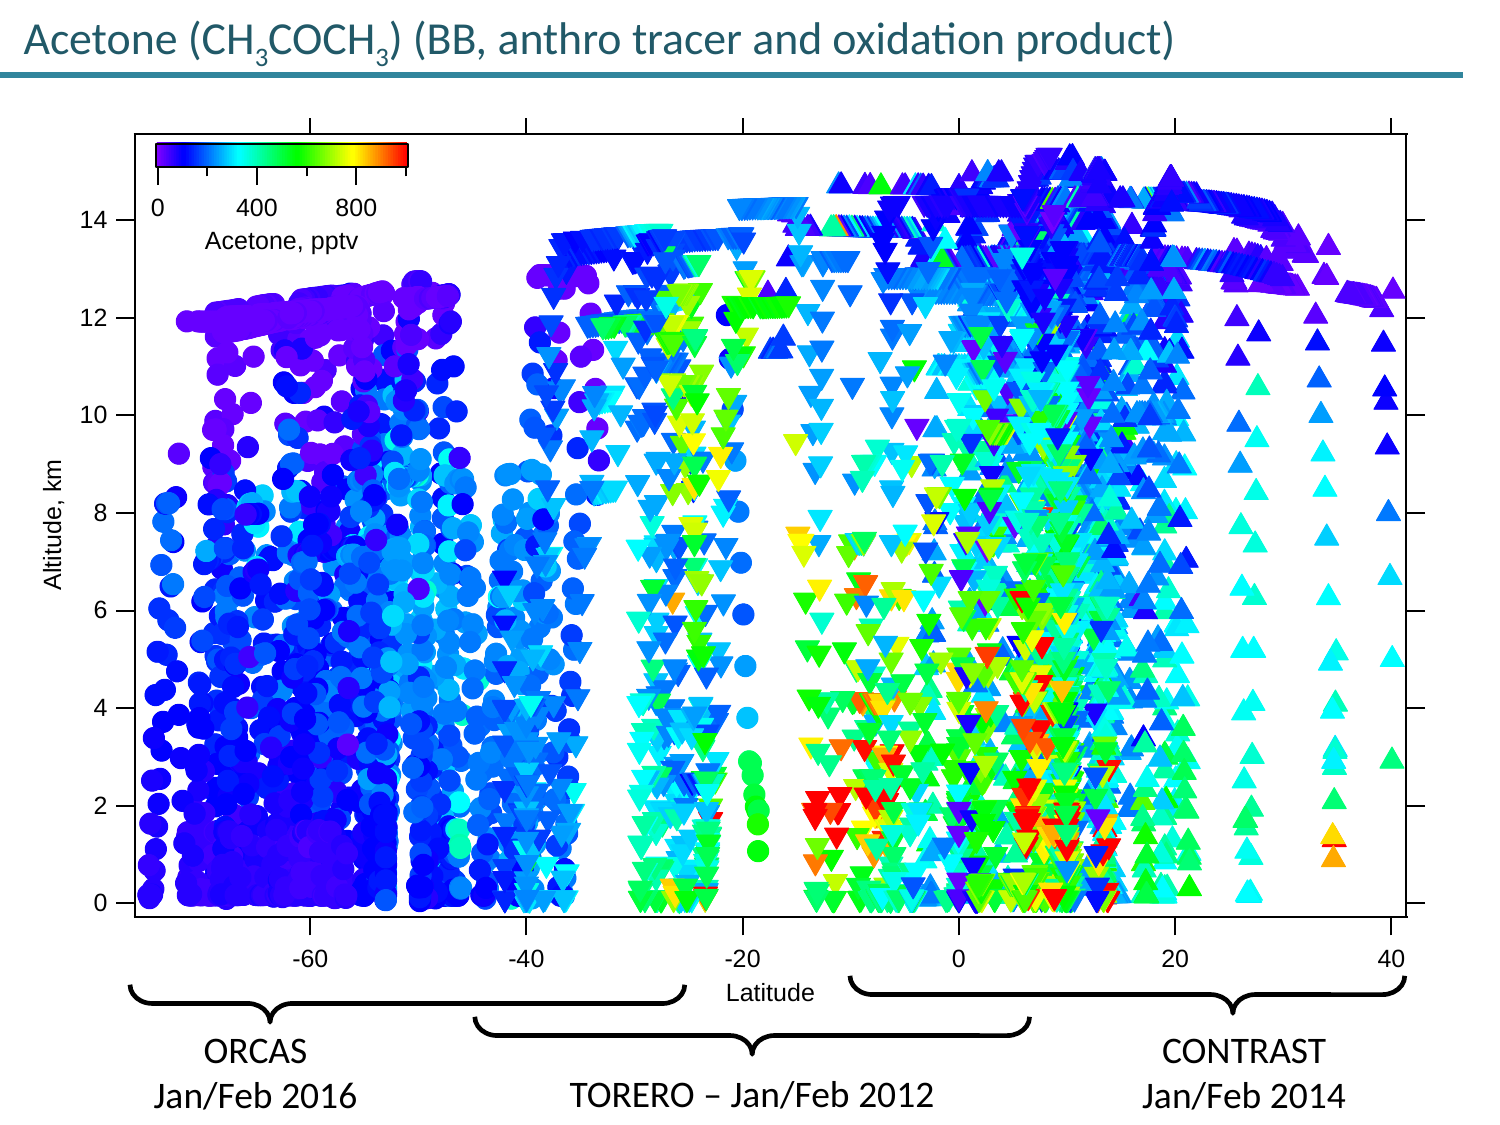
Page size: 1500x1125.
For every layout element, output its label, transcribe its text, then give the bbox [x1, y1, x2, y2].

text_box CONTRAST Jan/Feb 2014 [1127, 1018, 1361, 1124]
text_box [474, 1016, 1031, 1056]
text_box TORERO – Jan/Feb 2012 [554, 1062, 950, 1123]
text_box Acetone (CH3COCH3) (BB, anthro tracer and oxidation product) [8, 1, 1191, 72]
text_box ORCAS Jan/Feb 2016 [138, 1018, 373, 1124]
picture [38, 118, 1462, 1007]
text_box [267, 1016, 273, 1023]
